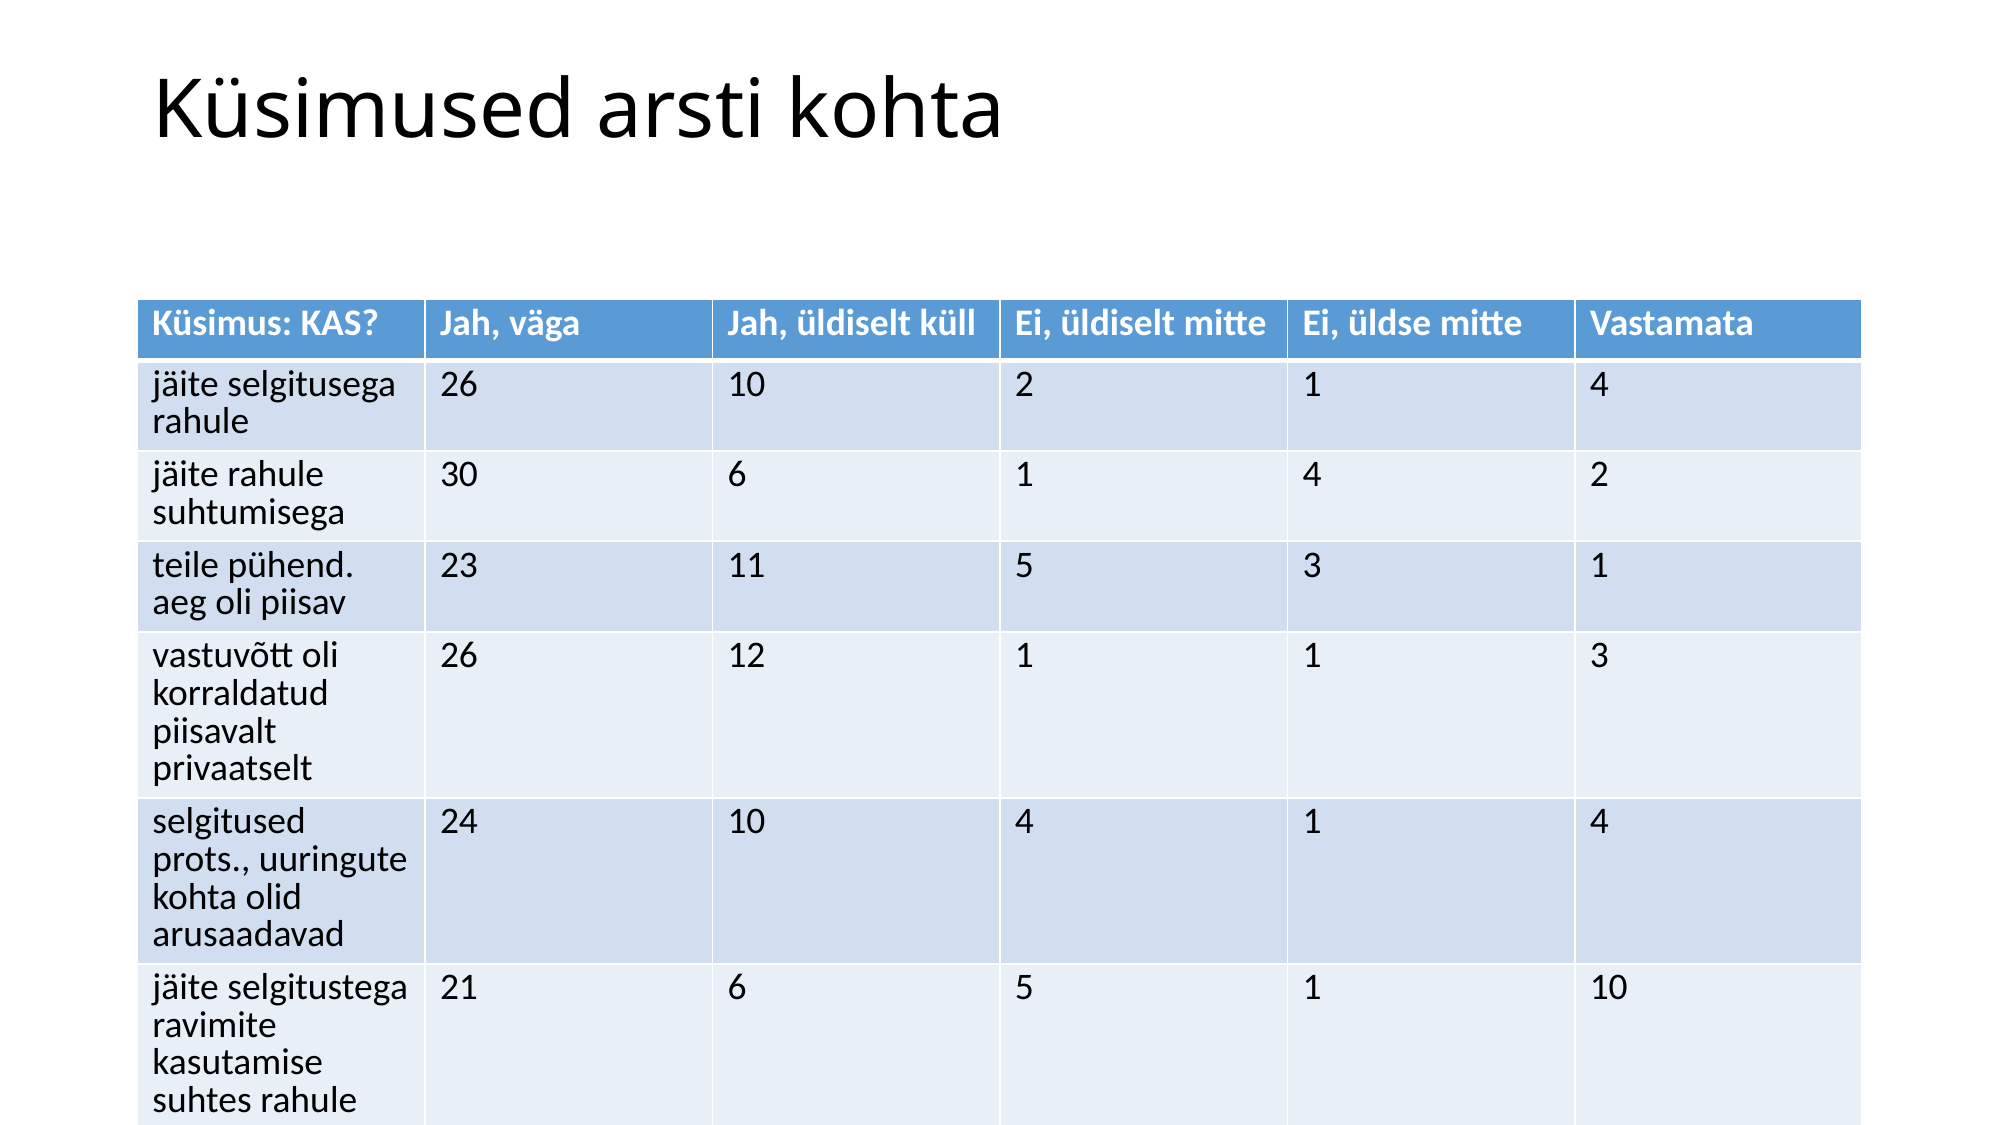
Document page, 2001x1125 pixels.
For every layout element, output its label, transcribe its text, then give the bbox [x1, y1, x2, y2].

table_cell 4 [1288, 452, 1574, 540]
table_cell 12 [713, 633, 999, 797]
table_header Jah, väga [426, 300, 712, 358]
table_cell selgitused prots., uuringute kohta olid arusaadavad [138, 799, 424, 963]
table_header Küsimus: KAS? [138, 300, 424, 358]
table_cell 26 [426, 363, 712, 450]
table_cell jäite rahule suhtumisega [138, 452, 424, 540]
table_cell 5 [1001, 542, 1287, 631]
table_cell 10 [713, 799, 999, 963]
table_cell 1 [1288, 965, 1574, 1125]
table_cell 1 [1001, 452, 1287, 540]
table_cell 1 [1001, 633, 1287, 797]
table_cell 23 [426, 542, 712, 631]
table_cell 10 [713, 363, 999, 450]
table_cell 3 [1576, 633, 1861, 797]
table_header Vastamata [1576, 300, 1861, 358]
table_cell 1 [1288, 363, 1574, 450]
table_cell 4 [1576, 799, 1861, 963]
table_cell 30 [426, 452, 712, 540]
table_cell 26 [426, 633, 712, 797]
table_header Jah, üldiselt küll [713, 300, 999, 358]
table_cell 4 [1001, 799, 1287, 963]
table_cell 1 [1288, 799, 1574, 963]
table_header Ei, üldiselt mitte [1001, 300, 1287, 358]
table_header Ei, üldse mitte [1288, 300, 1574, 358]
table_cell 3 [1288, 542, 1574, 631]
table_cell 4 [1576, 363, 1861, 450]
table_cell 10 [1576, 965, 1861, 1125]
table_cell 6 [713, 965, 999, 1125]
table_cell 1 [1576, 542, 1861, 631]
table_cell 11 [713, 542, 999, 631]
table_cell jäite selgitustega ravimite kasutamise suhtes rahule [138, 965, 424, 1125]
table_cell jäite selgitusega rahule [138, 363, 424, 450]
table_cell teile pühend. aeg oli piisav [138, 542, 424, 631]
table_cell 24 [426, 799, 712, 963]
table_cell 2 [1576, 452, 1861, 540]
title Küsimused arsti kohta [137, 59, 1863, 164]
table_cell 21 [426, 965, 712, 1125]
table_cell 2 [1001, 363, 1287, 450]
table_cell 5 [1001, 965, 1287, 1125]
table_cell 1 [1288, 633, 1574, 797]
table_cell vastuvõtt oli korraldatud piisavalt privaatselt [138, 633, 424, 797]
table_cell 6 [713, 452, 999, 540]
